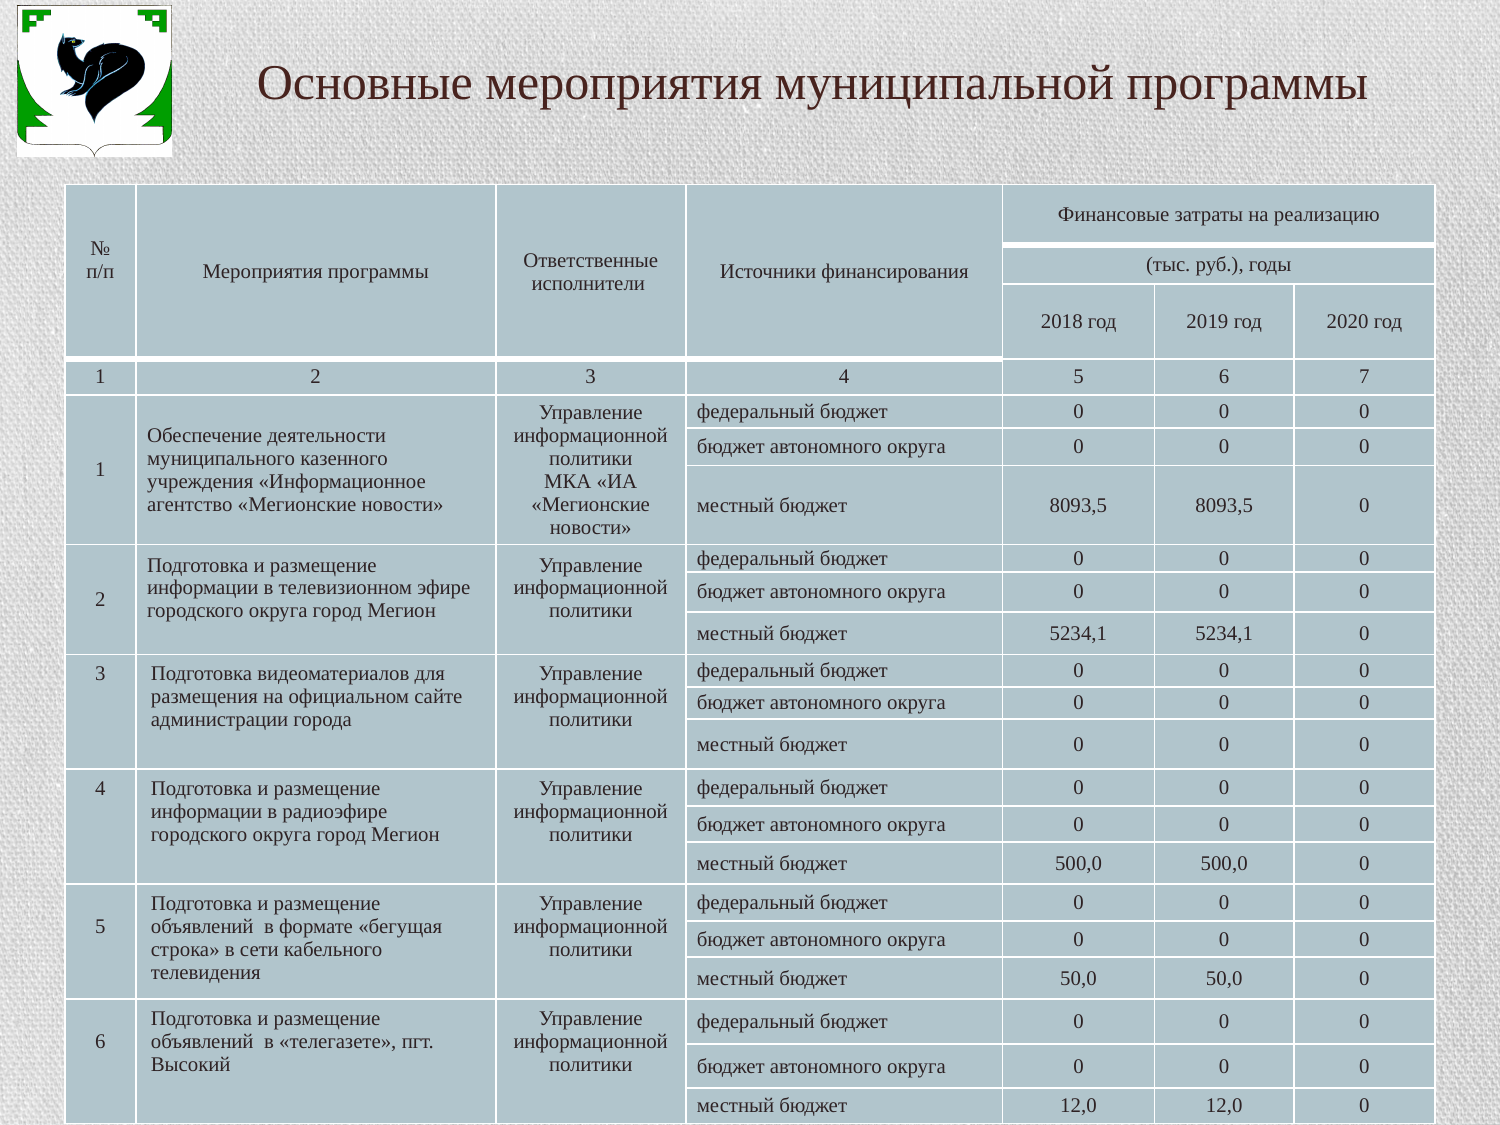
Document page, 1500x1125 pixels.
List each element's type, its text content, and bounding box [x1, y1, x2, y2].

table_cell 0 [1003, 396, 1154, 427]
table_cell 0 [1155, 922, 1293, 956]
table_cell 0 [1003, 885, 1154, 920]
table_cell Управление информационной политики [497, 1000, 685, 1123]
table_cell 8093,5 [1155, 466, 1293, 544]
table_cell 0 [1003, 545, 1154, 571]
table_cell 0 [1155, 396, 1293, 427]
table_cell 0 [1003, 573, 1154, 611]
text_box Основные мероприятия муниципальной программы [242, 42, 1412, 118]
picture [17, 4, 172, 157]
table_cell 0 [1295, 613, 1434, 654]
table_cell федеральный бюджет [687, 655, 1002, 686]
table_cell Управление информационной политики [497, 655, 685, 768]
table_cell 0 [1003, 688, 1154, 718]
table_cell Подготовка и размещение информации в телевизионном эфире городского округа город Мегион [137, 545, 495, 654]
table_cell 0 [1295, 807, 1434, 841]
table_cell 8093,5 [1003, 466, 1154, 544]
table_cell 3 [66, 655, 135, 768]
table_cell бюджет автономного округа [687, 688, 1002, 718]
table_cell 0 [1155, 720, 1293, 768]
table_cell 2019 год [1155, 285, 1293, 358]
table_cell 0 [1295, 1000, 1434, 1043]
table_cell Управление информационной политики [497, 545, 685, 654]
table_cell 500,0 [1003, 843, 1154, 883]
table_cell 1 [66, 362, 135, 394]
table_cell 7 [1295, 360, 1434, 394]
table_cell 0 [1003, 1045, 1154, 1087]
table_cell Подготовка и размещение объявлений в «телегазете», пгт. Высокий [137, 1000, 495, 1123]
table_cell 0 [1155, 885, 1293, 920]
table_cell 0 [1295, 843, 1434, 883]
table_cell 0 [1003, 807, 1154, 841]
table_cell местный бюджет [687, 720, 1002, 768]
table_cell 0 [1295, 1045, 1434, 1087]
table_cell федеральный бюджет [687, 885, 1002, 920]
table_cell Подготовка и размещение информации в радиоэфире городского округа город Мегион [137, 770, 495, 883]
table_header Ответственные исполнители [497, 185, 685, 356]
table_cell 4 [687, 362, 1002, 394]
table_cell Подготовка и размещение объявлений в формате «бегущая строка» в сети кабельного телевидения [137, 885, 495, 998]
table_cell федеральный бюджет [687, 545, 1002, 571]
table_cell бюджет автономного округа [687, 807, 1002, 841]
table_cell 0 [1295, 688, 1434, 718]
table_cell бюджет автономного округа [687, 922, 1002, 956]
table_cell 0 [1155, 1000, 1293, 1043]
table_cell федеральный бюджет [687, 396, 1002, 427]
table_cell 2 [137, 362, 495, 394]
table_cell 0 [1295, 396, 1434, 427]
table_cell Управление информационной политики МКА «ИА «Мегионские новости» [497, 396, 685, 544]
table_cell 6 [1155, 360, 1293, 394]
table_cell 12,0 [1003, 1089, 1154, 1123]
table_cell местный бюджет [687, 958, 1002, 998]
table_cell 0 [1295, 545, 1434, 571]
table_cell 0 [1155, 770, 1293, 805]
table_cell 0 [1295, 922, 1434, 956]
table_cell местный бюджет [687, 466, 1002, 544]
table_cell 3 [497, 362, 685, 394]
table_cell 0 [1155, 429, 1293, 465]
table_cell 0 [1295, 958, 1434, 998]
table_cell Обеспечение деятельности муниципального казенного учреждения «Информационное агентство «Мегионские новости» [137, 396, 495, 544]
table_cell 1 [66, 396, 135, 544]
table_cell Подготовка видеоматериалов для размещения на официальном сайте администрации города [137, 655, 495, 768]
table_cell местный бюджет [687, 613, 1002, 654]
table_cell 0 [1295, 429, 1434, 465]
table_cell федеральный бюджет [687, 770, 1002, 805]
table_cell 2018 год [1003, 285, 1154, 358]
table_cell 0 [1003, 720, 1154, 768]
table_cell 0 [1155, 1045, 1293, 1087]
table_cell 0 [1295, 1089, 1434, 1123]
table_cell бюджет автономного округа [687, 1045, 1002, 1087]
table_cell 5 [66, 885, 135, 998]
table_header № п/п [66, 185, 135, 356]
table_cell 0 [1155, 655, 1293, 686]
table_cell Управление информационной политики [497, 885, 685, 998]
table_cell бюджет автономного округа [687, 573, 1002, 611]
table_cell 0 [1155, 545, 1293, 571]
table_cell 0 [1003, 922, 1154, 956]
table_cell местный бюджет [687, 1089, 1002, 1123]
table_cell 5234,1 [1155, 613, 1293, 654]
table_header Мероприятия программы [137, 185, 495, 356]
table_cell 6 [66, 1000, 135, 1123]
table_cell местный бюджет [687, 843, 1002, 883]
table_cell 0 [1003, 1000, 1154, 1043]
table_cell 0 [1003, 429, 1154, 465]
table_cell 50,0 [1155, 958, 1293, 998]
table_cell 0 [1295, 885, 1434, 920]
table_cell Управление информационной политики [497, 770, 685, 883]
table_cell 5234,1 [1003, 613, 1154, 654]
table_cell 2020 год [1295, 285, 1434, 358]
table_cell 0 [1295, 655, 1434, 686]
table_cell 0 [1003, 655, 1154, 686]
table_cell 5 [1003, 360, 1154, 394]
table_header Финансовые затраты на реализацию [1003, 185, 1434, 242]
table_cell 500,0 [1155, 843, 1293, 883]
table_cell 0 [1295, 770, 1434, 805]
table_cell 0 [1155, 688, 1293, 718]
table_cell 50,0 [1003, 958, 1154, 998]
table_cell федеральный бюджет [687, 1000, 1002, 1043]
table_cell 0 [1295, 573, 1434, 611]
table_cell 0 [1155, 807, 1293, 841]
table_cell (тыс. руб.), годы [1003, 248, 1434, 283]
table_header Источники финансирования [687, 185, 1002, 356]
table_cell 0 [1295, 720, 1434, 768]
table_cell 4 [66, 770, 135, 883]
table_cell бюджет автономного округа [687, 429, 1002, 465]
table_cell 0 [1155, 573, 1293, 611]
table_cell 2 [66, 545, 135, 654]
table_cell 0 [1295, 466, 1434, 544]
table_cell 12,0 [1155, 1089, 1293, 1123]
table_cell 0 [1003, 770, 1154, 805]
